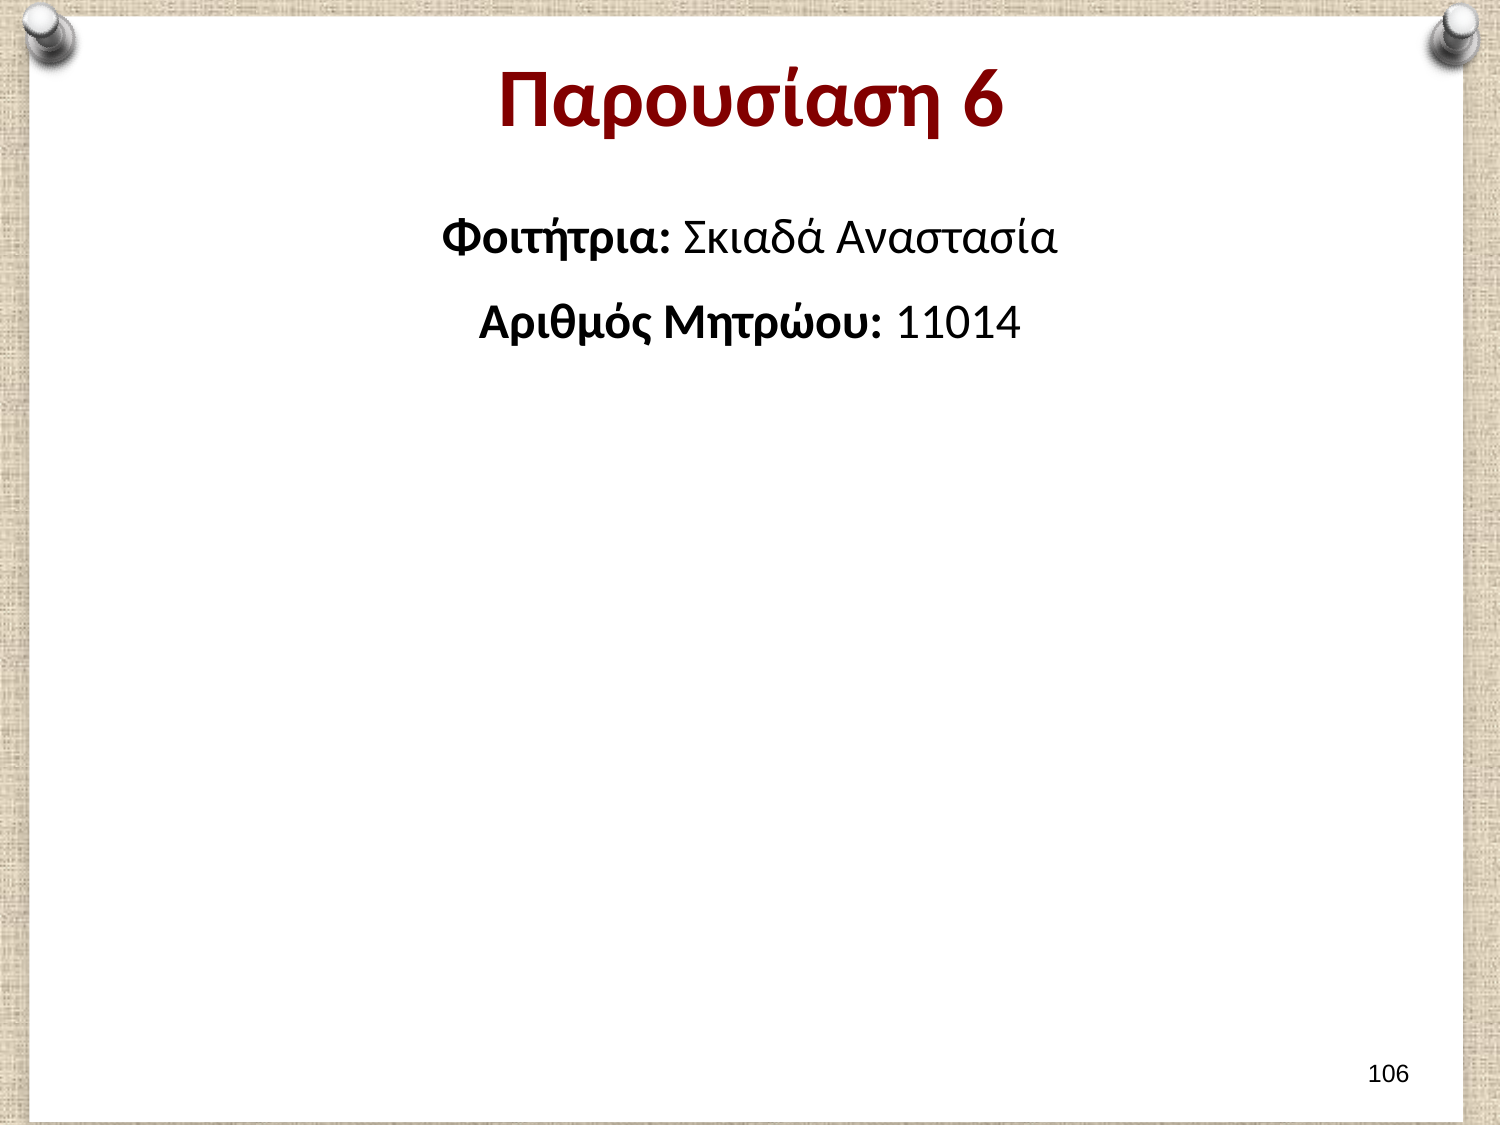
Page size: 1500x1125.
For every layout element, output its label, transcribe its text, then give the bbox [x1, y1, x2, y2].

slide_number 105 [1074, 1042, 1425, 1103]
title Παρουσίαση 6 [76, 19, 1427, 169]
picture [0, 0, 1500, 1125]
list Φοιτήτρια: Σκιαδά Αναστασία Αριθμός Μητρώου: 11014 [75, 196, 1425, 1024]
